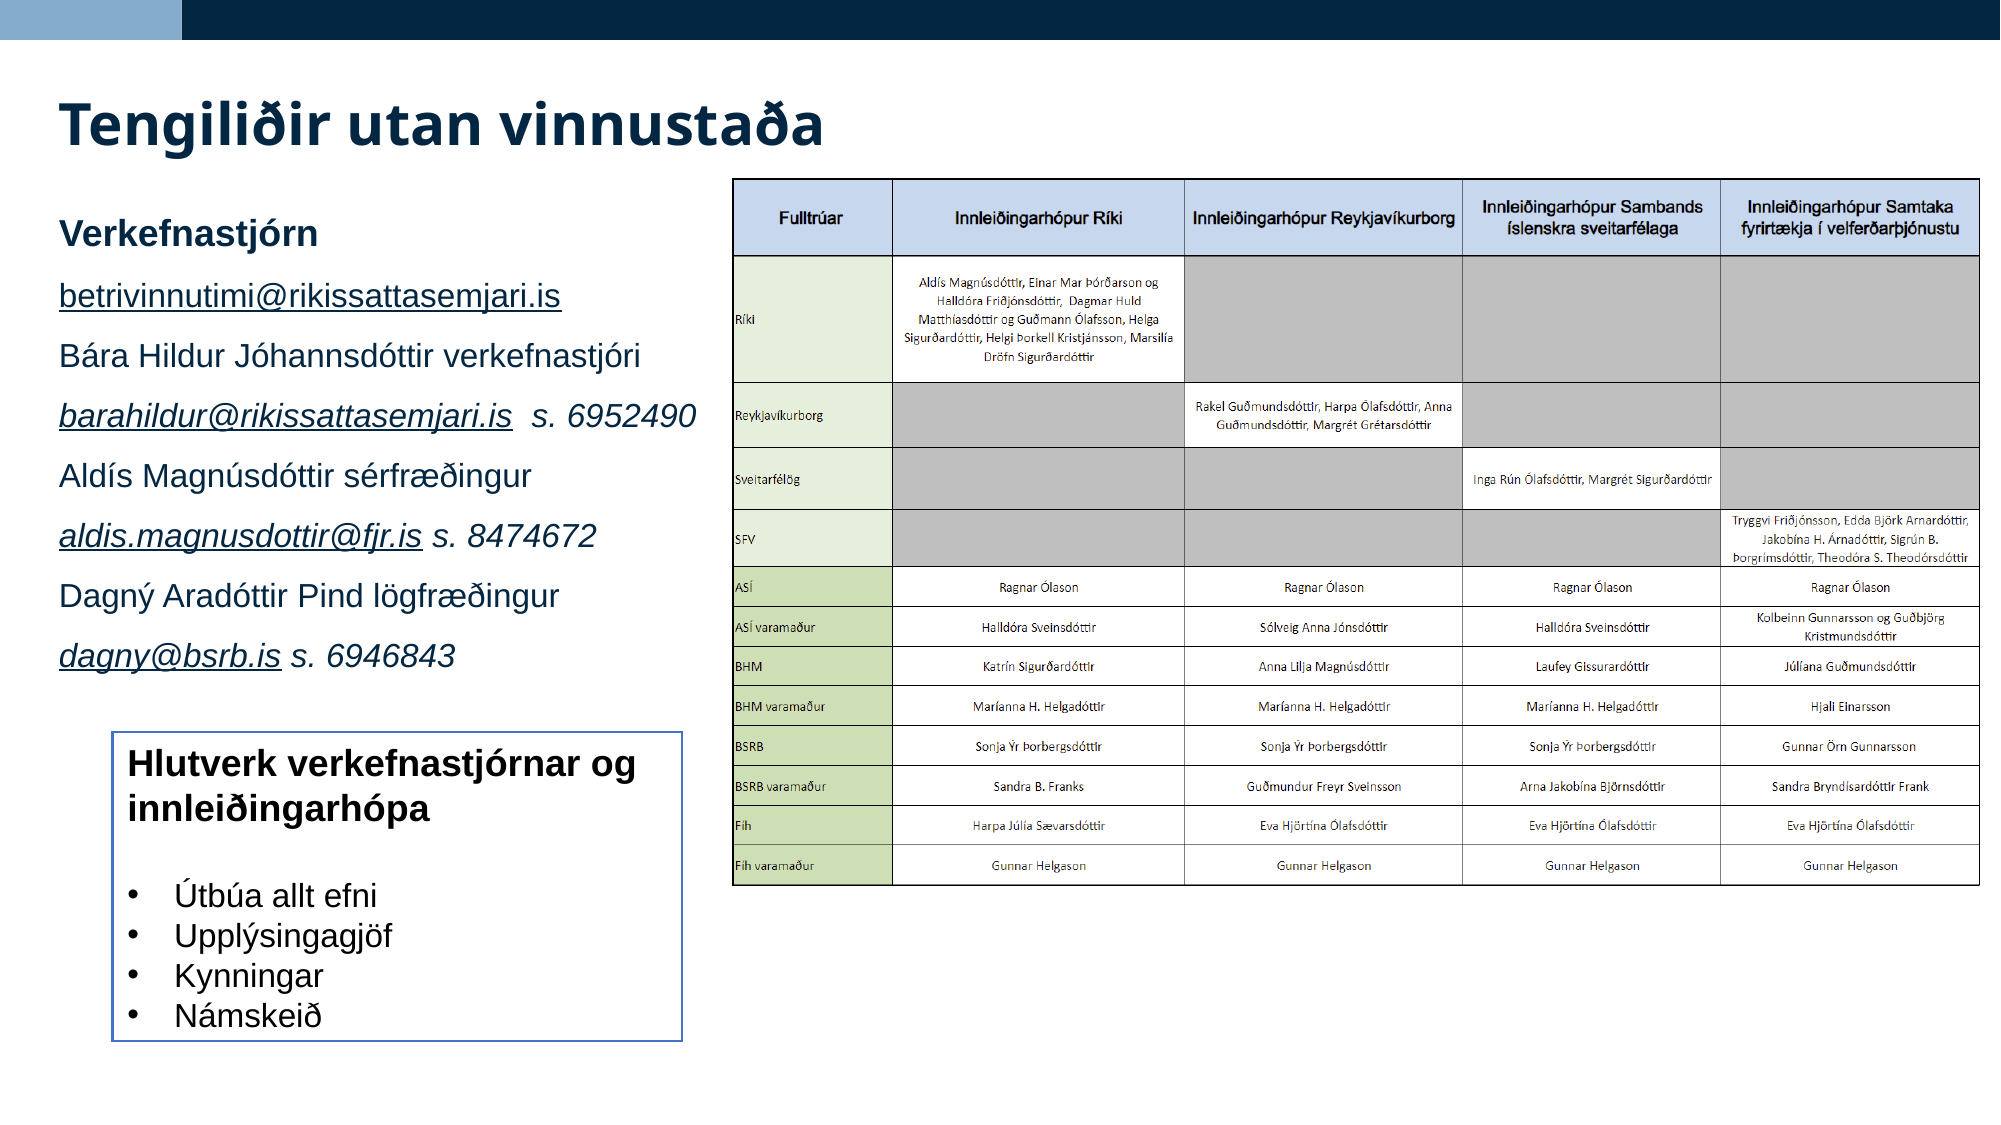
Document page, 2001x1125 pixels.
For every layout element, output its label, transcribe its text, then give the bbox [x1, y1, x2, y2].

text_box Verkefnastjórn betrivinnutimi@rikissattasemjari.is Bára Hildur Jóhannsdóttir verkefnastjóri barahildur@rikissattasemjari.is s. 6952490 Aldís Magnúsdóttir sérfræðingur aldis.magnusdottir@fjr.is s. 8474672 Dagný Aradóttir Pind lögfræðingur dagny@bsrb.is s. 6946843 [44, 179, 728, 681]
list Tengiliðir utan vinnustaða [44, 87, 1013, 179]
picture [728, 169, 1983, 888]
text_box Hlutverk verkefnastjórnar og innleiðingarhópa Útbúa allt efni Upplýsingagjöf Kynningar Námskeið [111, 731, 683, 1042]
